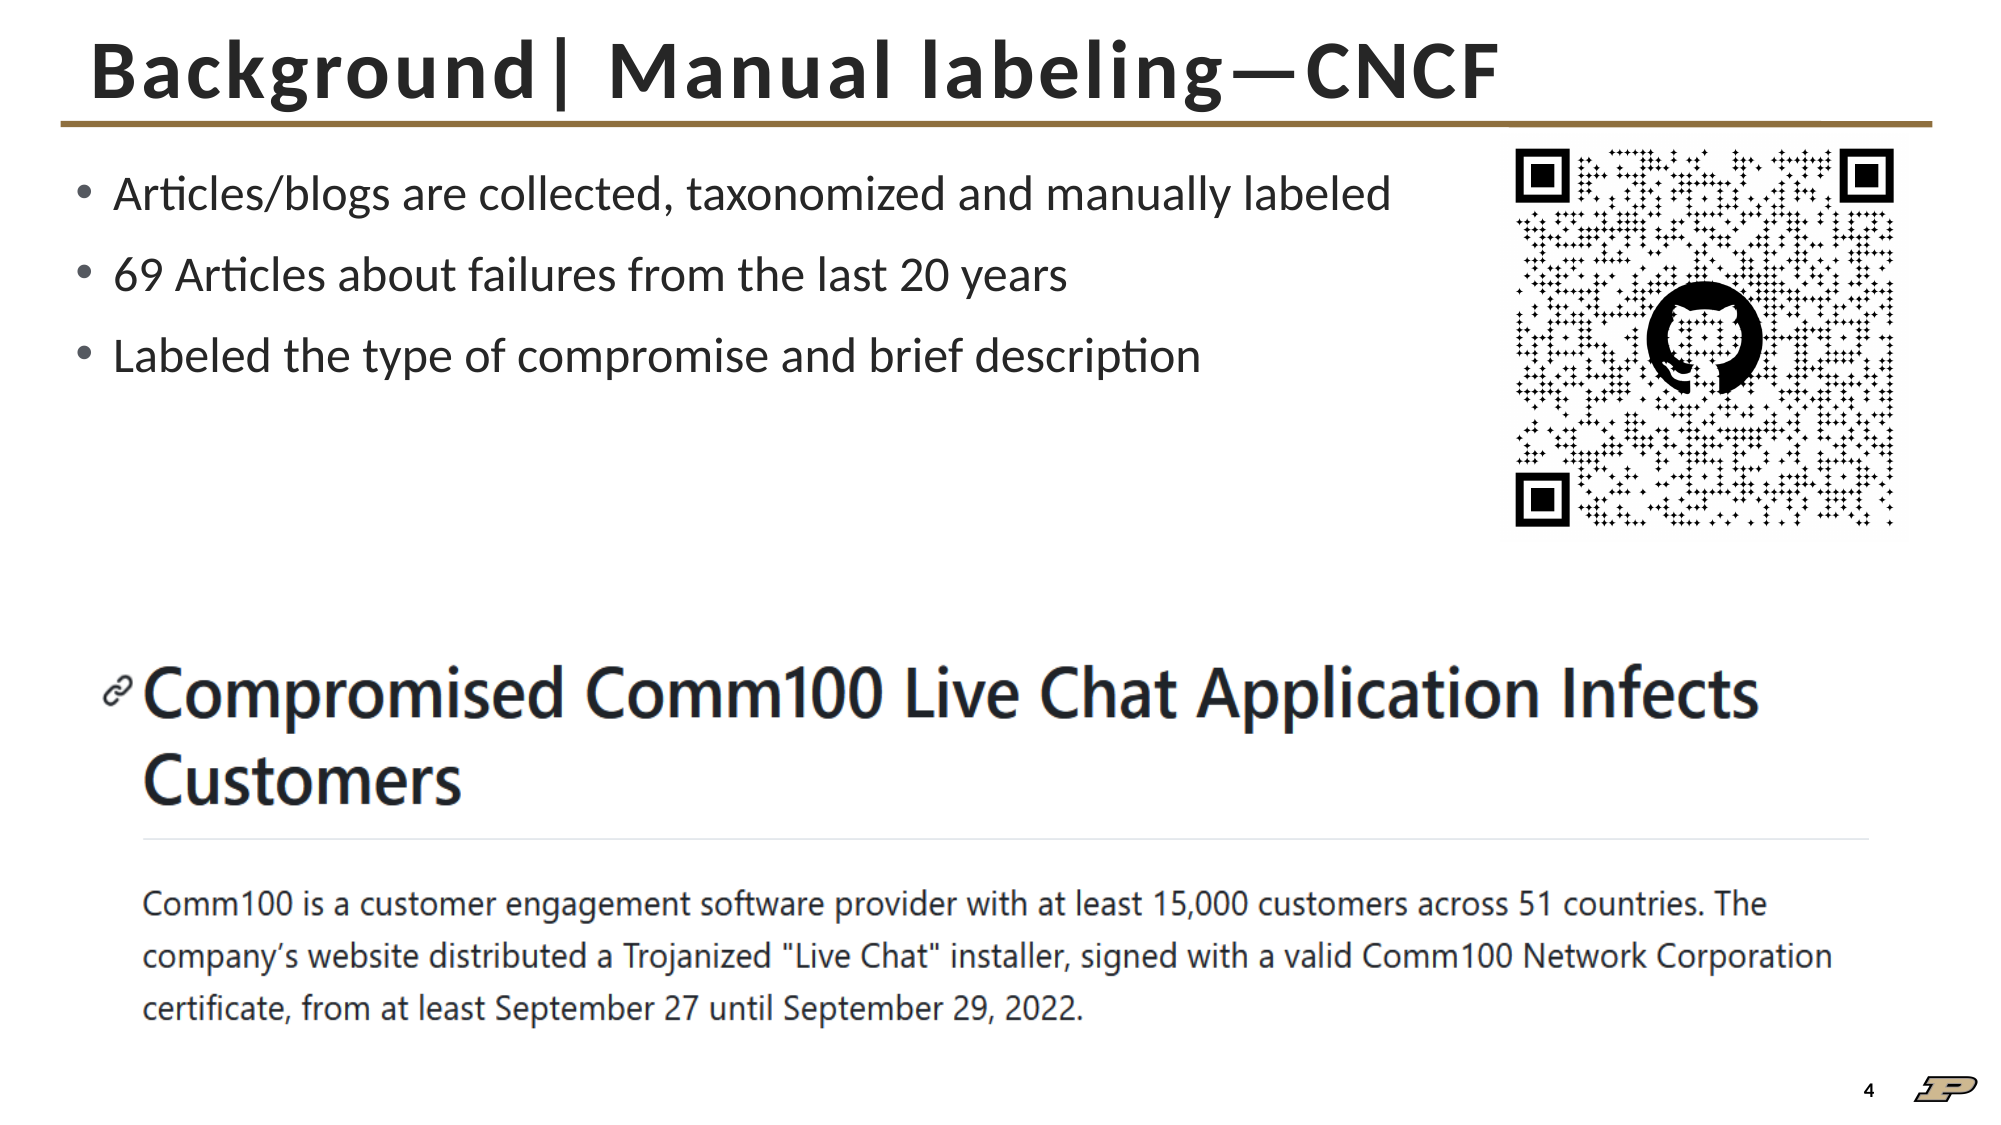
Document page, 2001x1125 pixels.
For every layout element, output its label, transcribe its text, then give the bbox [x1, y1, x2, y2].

picture [1500, 133, 1909, 542]
slide_number 4 [1828, 1060, 1909, 1120]
picture [79, 606, 1869, 1067]
title Background| Manual labeling—CNCF [58, 17, 1935, 127]
picture [1913, 1076, 1978, 1102]
list Articles/blogs are collected, taxonomized and manually labeled 69 Articles about failures from the last 20 years Labeled the type of compromise and brief description [60, 153, 1933, 1060]
